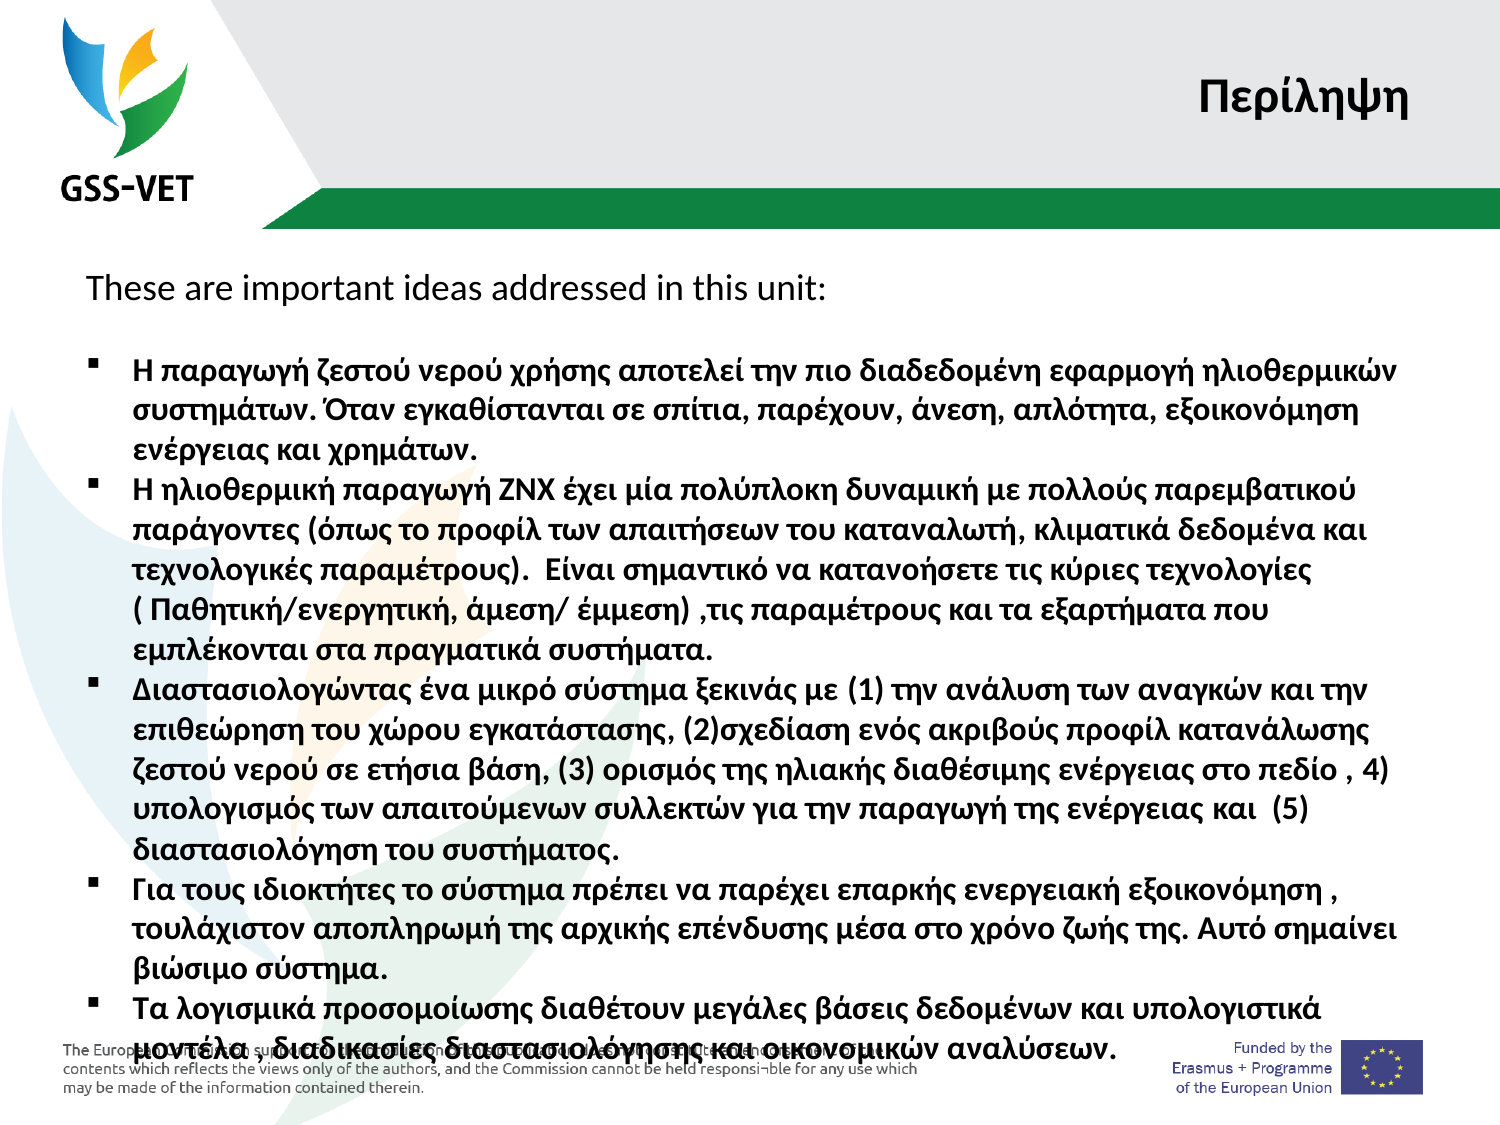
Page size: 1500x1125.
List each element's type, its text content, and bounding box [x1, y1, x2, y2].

title Περίληψη [324, 0, 1425, 185]
picture [0, 0, 1500, 1125]
text_box These are important ideas addressed in this unit: Η παραγωγή ζεστού νερού χρήσης αποτελεί την πιο διαδεδομένη εφαρμογή ηλιοθερμικών συστημάτων. Όταν εγκαθίστανται σε σπίτια, παρέχουν, άνεση, απλότητα, εξοικονόμηση ενέργειας και χρημάτων. Η ηλιοθερμική παραγωγή ΖΝΧ έχει μία πολύπλοκη δυναμική με πολλούς παρεμβατικού παράγοντες (όπως το προφίλ των απαιτήσεων του καταναλωτή, κλιματικά δεδομένα και τεχνολογικές παραμέτρους). Είναι σημαντικό να κατανοήσετε τις κύριες τεχνολογίες ( Παθητική/ενεργητική, άμεση/ έμμεση) ,τις παραμέτρους και τα εξαρτήματα που εμπλέκονται στα πραγματικά συστήματα. Διαστασιολογώντας ένα μικρό σύστημα ξεκινάς με (1) την ανάλυση των αναγκών και την επιθεώρηση του χώρου εγκατάστασης, (2)σχεδίαση ενός ακριβούς προφίλ κατανάλωσης ζεστού νερού σε ετήσια βάση, (3) ορισμός της ηλιακής διαθέσιμης ενέργειας στο πεδίο , 4) υπολογισμός των απαιτούμενων συλλεκτών για την παραγωγή της ενέργειας και (5) διαστασιολόγηση του συστήματος. Για τους ιδιοκτήτες το σύστημα πρέπει να παρέχει επαρκής ενεργειακή εξοικονόμηση , τουλάχιστον αποπληρωμή της αρχικής επένδυσης μέσα στο χρόνο ζωής της. Αυτό σημαίνει βιώσιμο σύστημα. Τα λογισμικά προσομοίωσης διαθέτουν μεγάλες βάσεις δεδομένων και υπολογιστικά μοντέλα , διαδικασίες διαστασιολόγησης και οικονομικών αναλύσεων. [71, 255, 1425, 1074]
